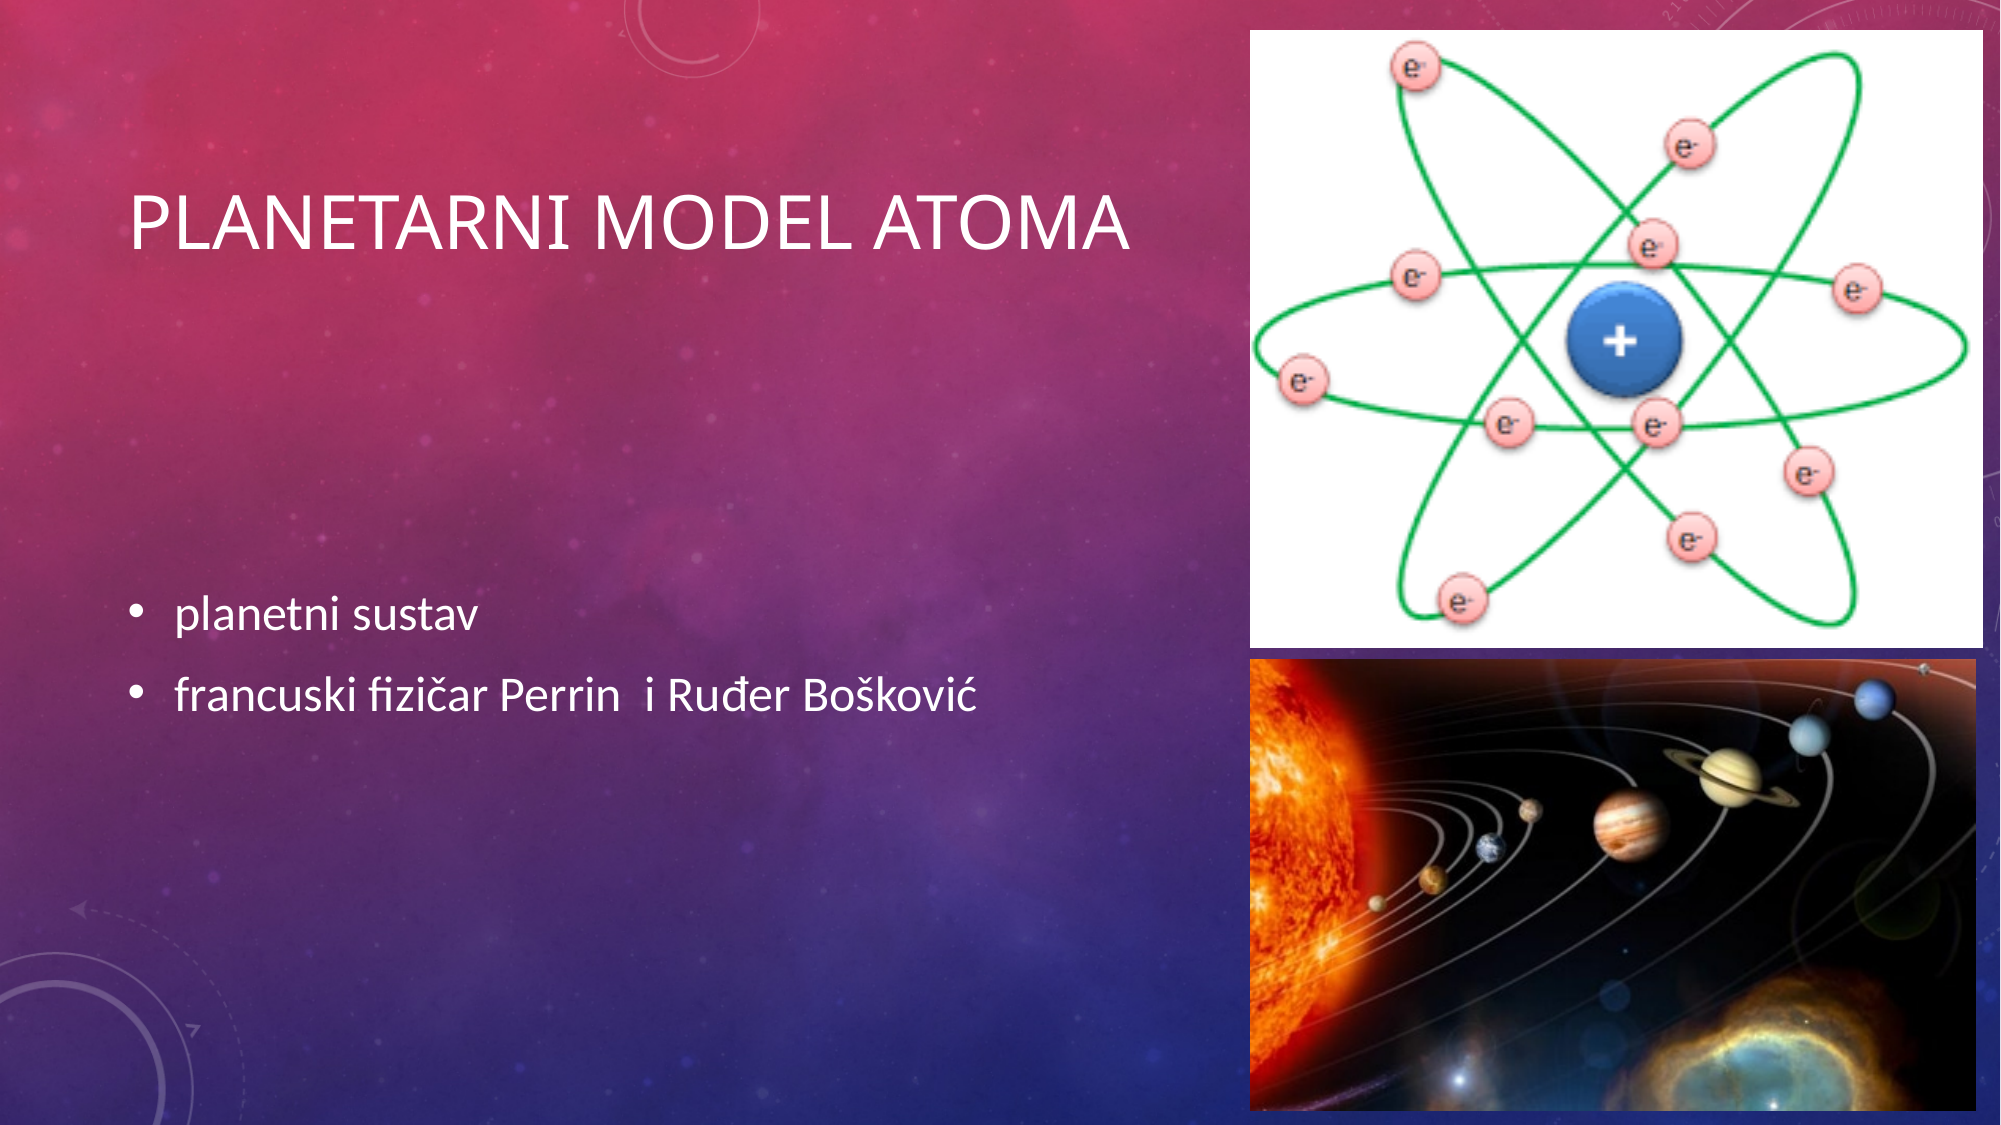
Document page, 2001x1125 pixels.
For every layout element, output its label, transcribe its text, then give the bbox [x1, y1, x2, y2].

title planetarni model atoma [112, 99, 1244, 339]
list planetni sustav francuski fizičar Perrin i Ruđer Bošković [112, 351, 1252, 950]
picture [0, 0, 2001, 1125]
